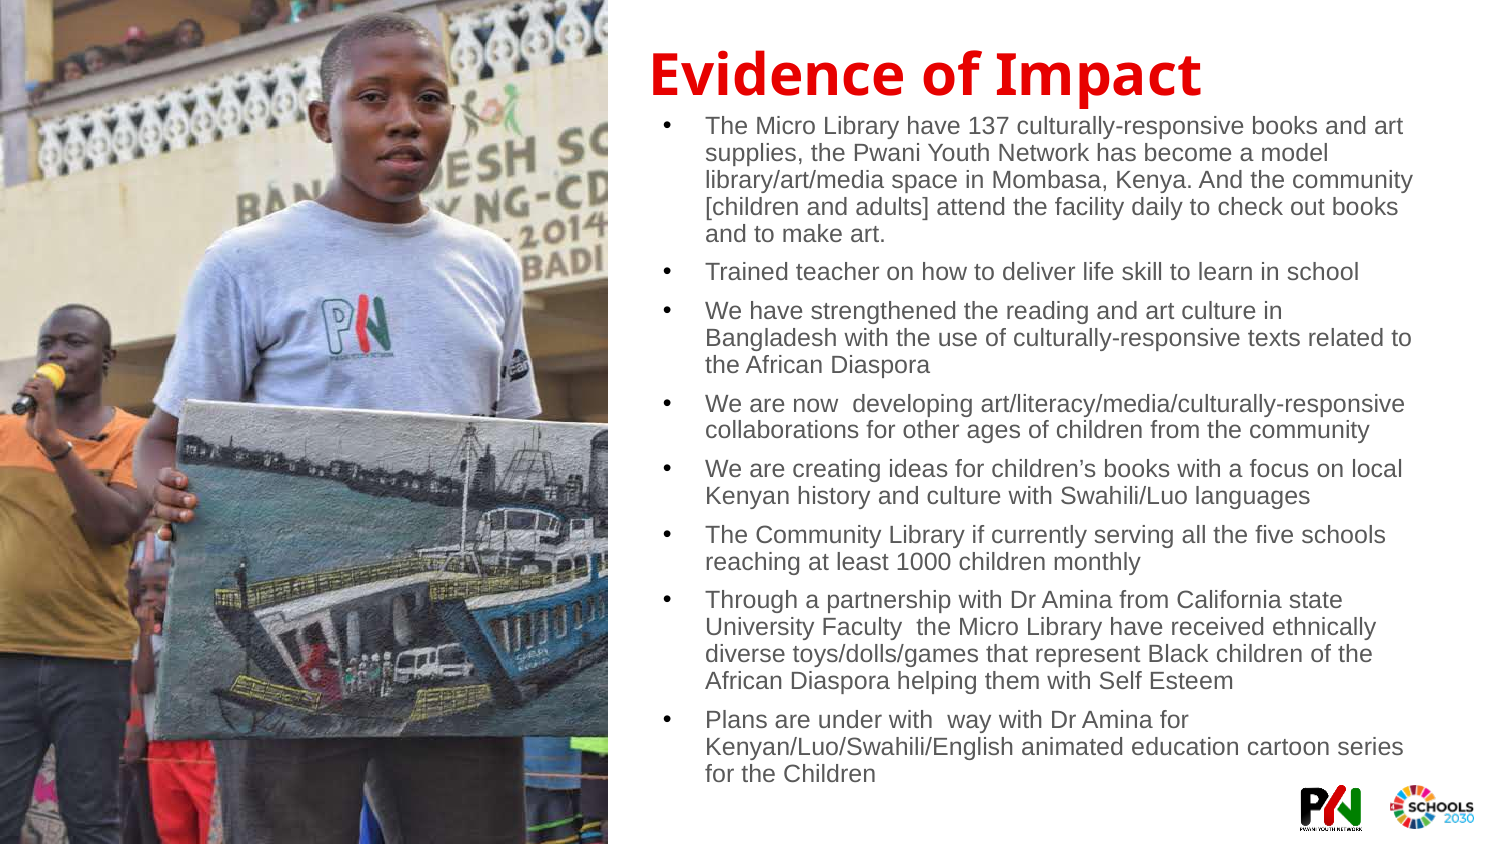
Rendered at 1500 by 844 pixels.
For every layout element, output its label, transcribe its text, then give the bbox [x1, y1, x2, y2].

picture [1299, 785, 1362, 831]
picture [0, 0, 608, 844]
title Evidence of Impact [633, 22, 1500, 132]
picture [1390, 785, 1475, 830]
list The Micro Library have 137 culturally-responsive books and art supplies, the Pwani Youth Network has become a model library/art/media space in Mombasa, Kenya. And the community [children and adults] attend the facility daily to check out books and to make art. Trained teacher on how to deliver life skill to learn in school We have strengthened the reading and art culture in Bangladesh with the use of culturally-responsive texts related to the African Diaspora We are now developing art/literacy/media/culturally-responsive collaborations for other ages of children from the community We are creating ideas for children’s books with a focus on local Kenyan history and culture with Swahili/Luo languages The Community Library if currently serving all the five schools reaching at least 1000 children monthly Through a partnership with Dr Amina from California state University Faculty the Micro Library have received ethnically diverse toys/dolls/games that represent Black children of the African Diaspora helping them with Self Esteem Plans are under with way with Dr Amina for Kenyan/Luo/Swahili/English animated education cartoon series for the Children [633, 105, 1437, 844]
